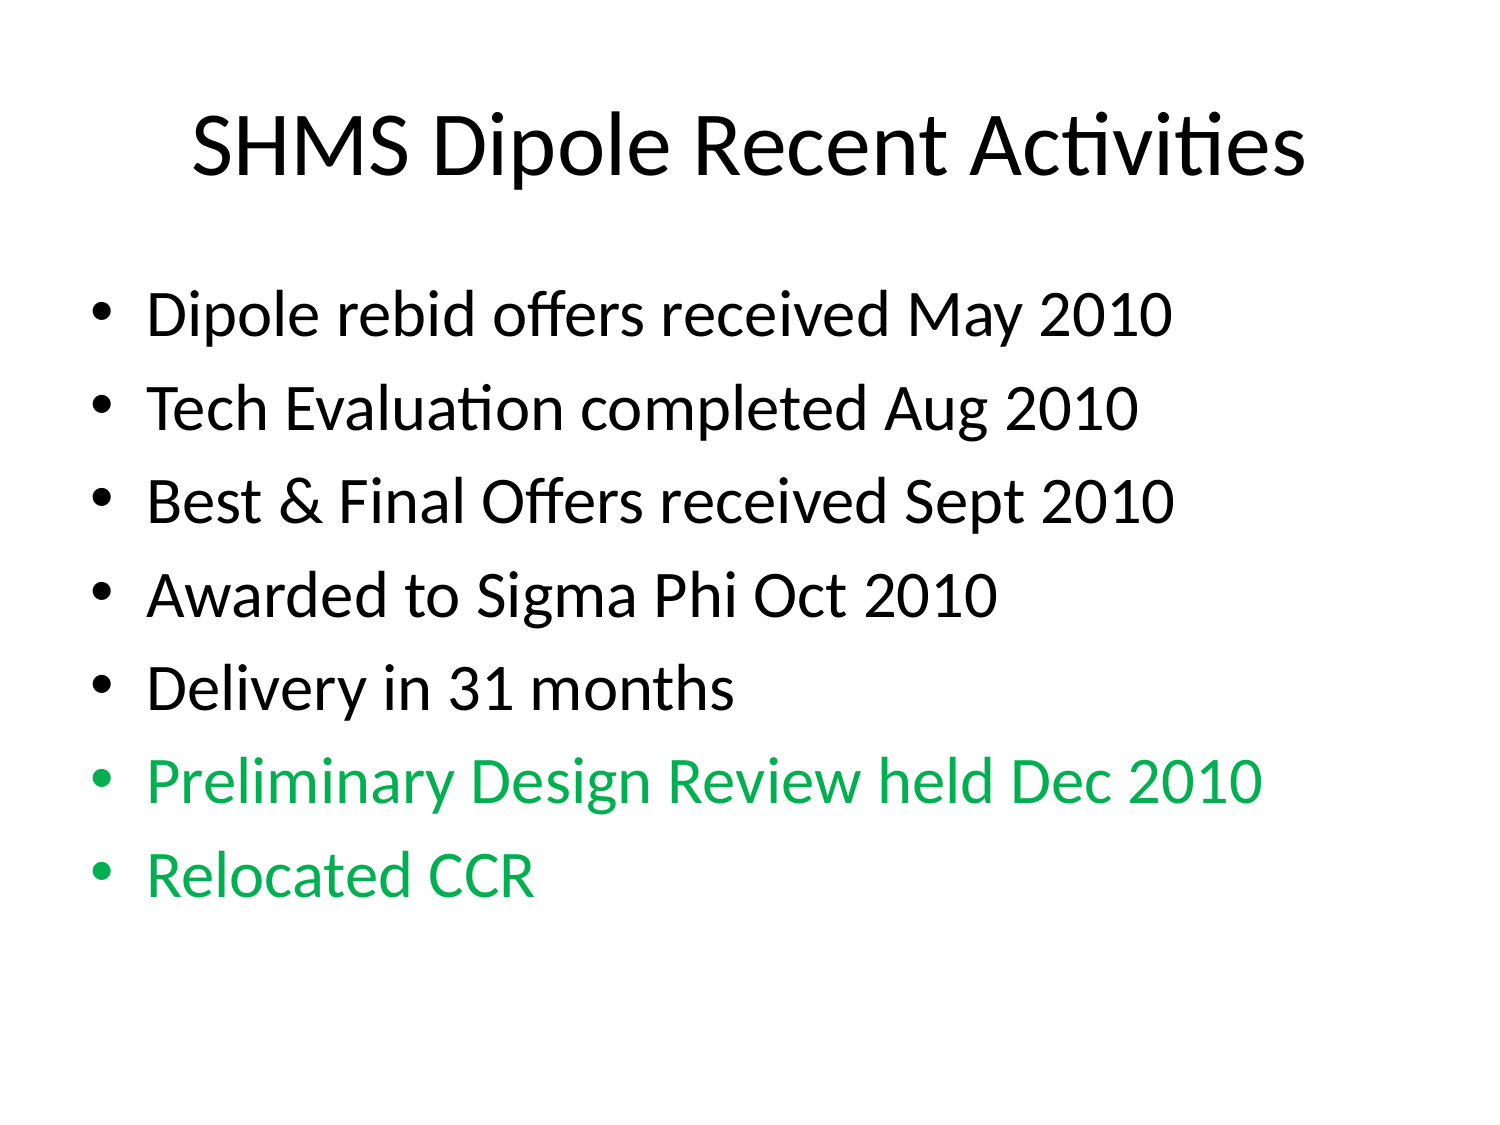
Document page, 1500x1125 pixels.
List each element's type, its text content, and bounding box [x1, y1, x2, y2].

title SHMS Dipole Recent Activities [75, 45, 1425, 233]
list Dipole rebid offers received May 2010 Tech Evaluation completed Aug 2010 Best & Final Offers received Sept 2010 Awarded to Sigma Phi Oct 2010 Delivery in 31 months Preliminary Design Review held Dec 2010 Relocated CCR [75, 262, 1425, 1005]
